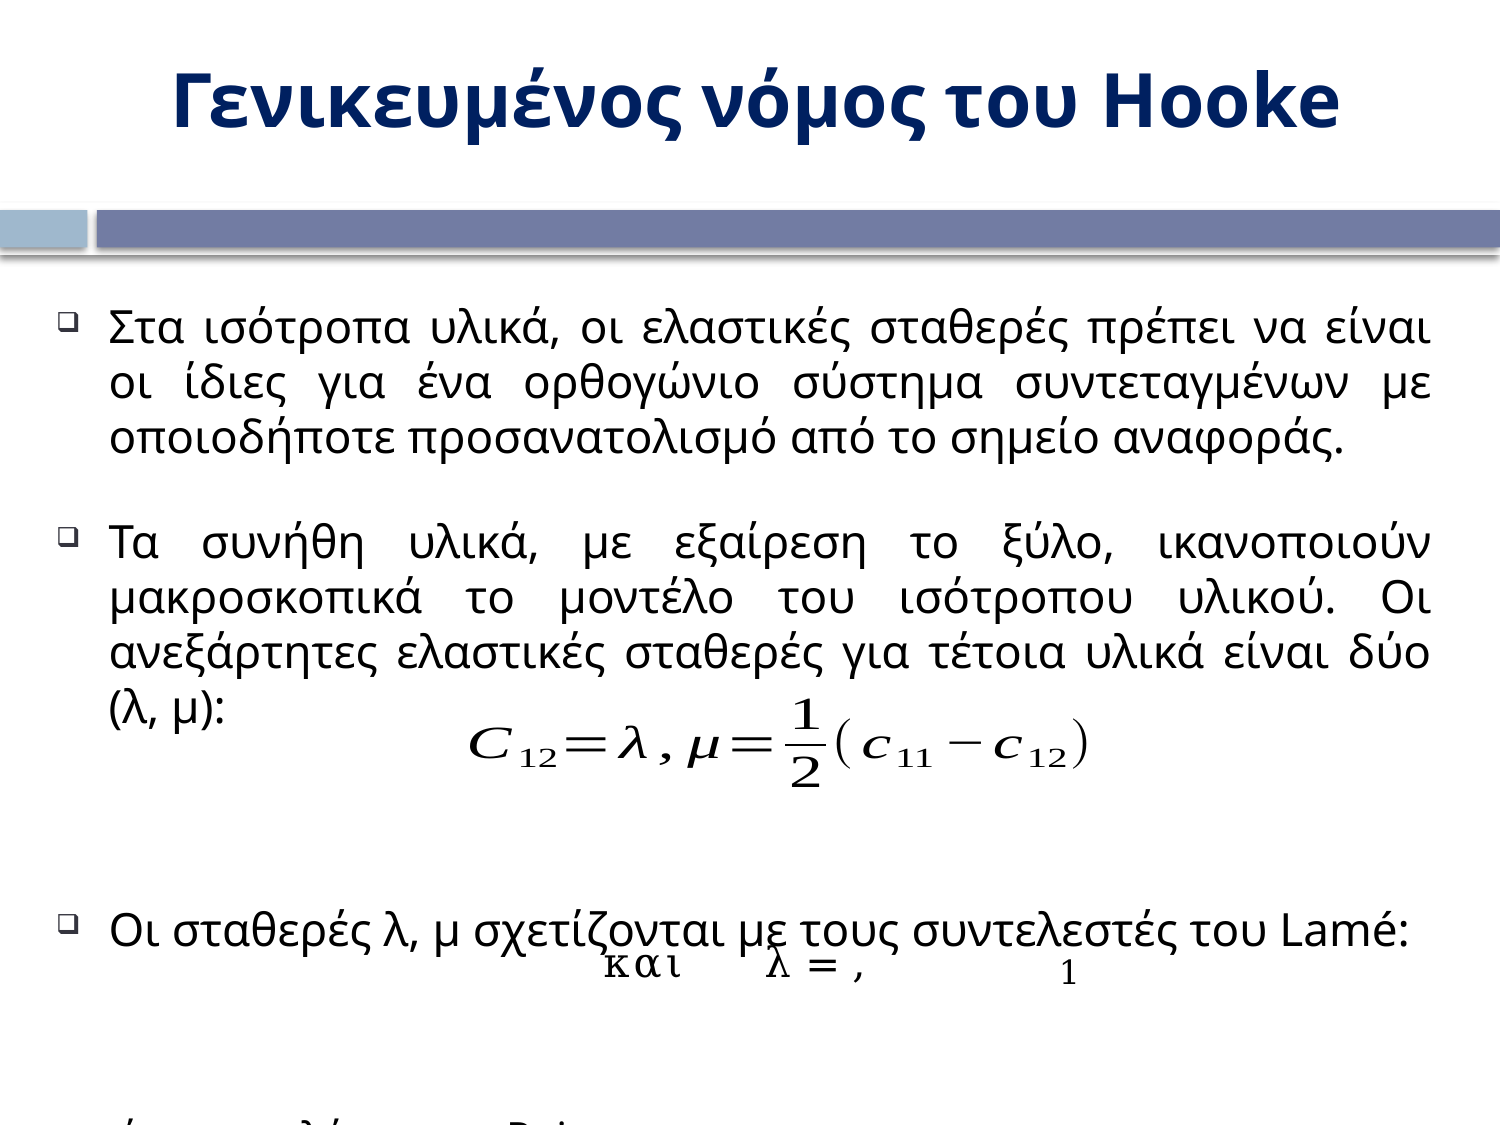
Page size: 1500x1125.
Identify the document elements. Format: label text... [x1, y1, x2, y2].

list Στα ισότροπα υλικά, οι ελαστικές σταθερές πρέπει να είναι οι ίδιες για ένα ορθογώνιο σύστημα συντεταγμένων με οποιοδήποτε προσανατολισμό από το σημείο αναφοράς. Τα συνήθη υλικά, με εξαίρεση το ξύλο, ικανοποιούν μακροσκοπικά το μοντέλο του ισότροπου υλικού. Οι ανεξάρτητες ελαστικές σταθερές για τέτοια υλικά είναι δύο (λ, μ): Οι σταθερές λ, μ σχετίζονται με τους συντελεστές του Lamé: όπου ν ο λόγος του Poisson. [41, 290, 1447, 1106]
text_box Γενικευμένος νόμος του Hooke [118, 44, 1394, 220]
